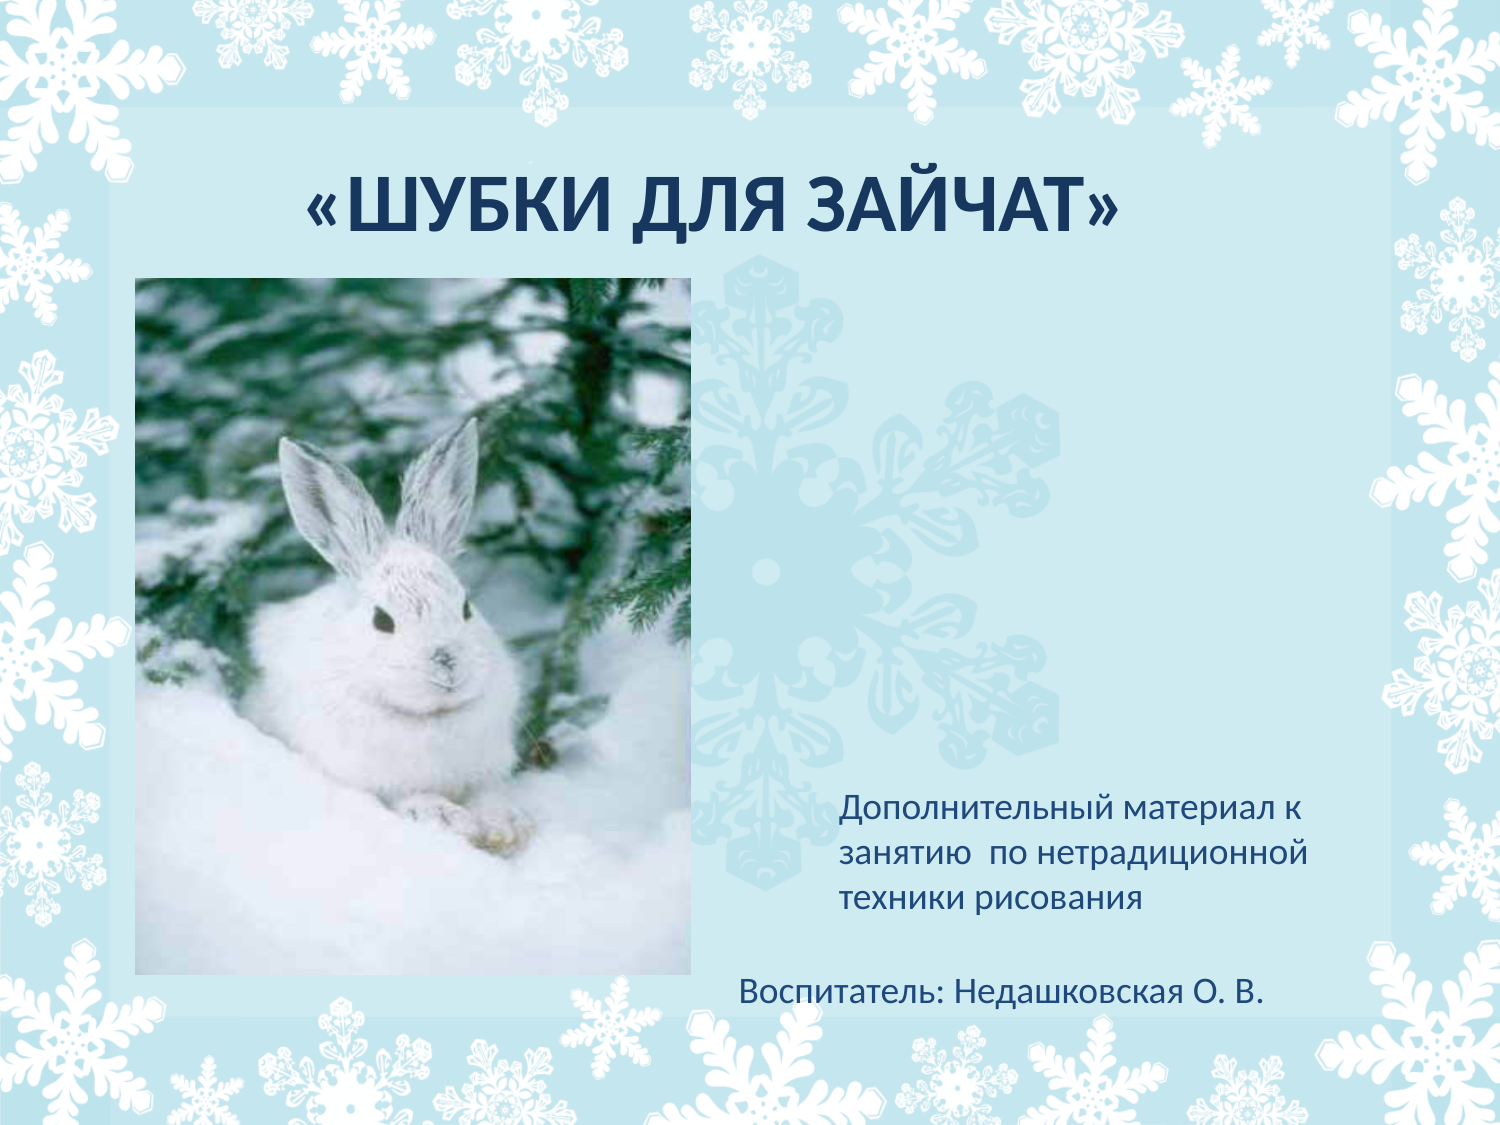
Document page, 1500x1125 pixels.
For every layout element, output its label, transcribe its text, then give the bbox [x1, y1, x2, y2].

text_box Воспитатель: Недашковская О. В. [723, 959, 1280, 1064]
text_box «ШУБКИ ДЛЯ ЗАЙЧАТ» [192, 140, 1149, 256]
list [135, 278, 692, 975]
picture [0, 0, 1500, 1125]
text_box Дополнительный материал к занятию по нетрадиционной техники рисования [824, 774, 1333, 925]
